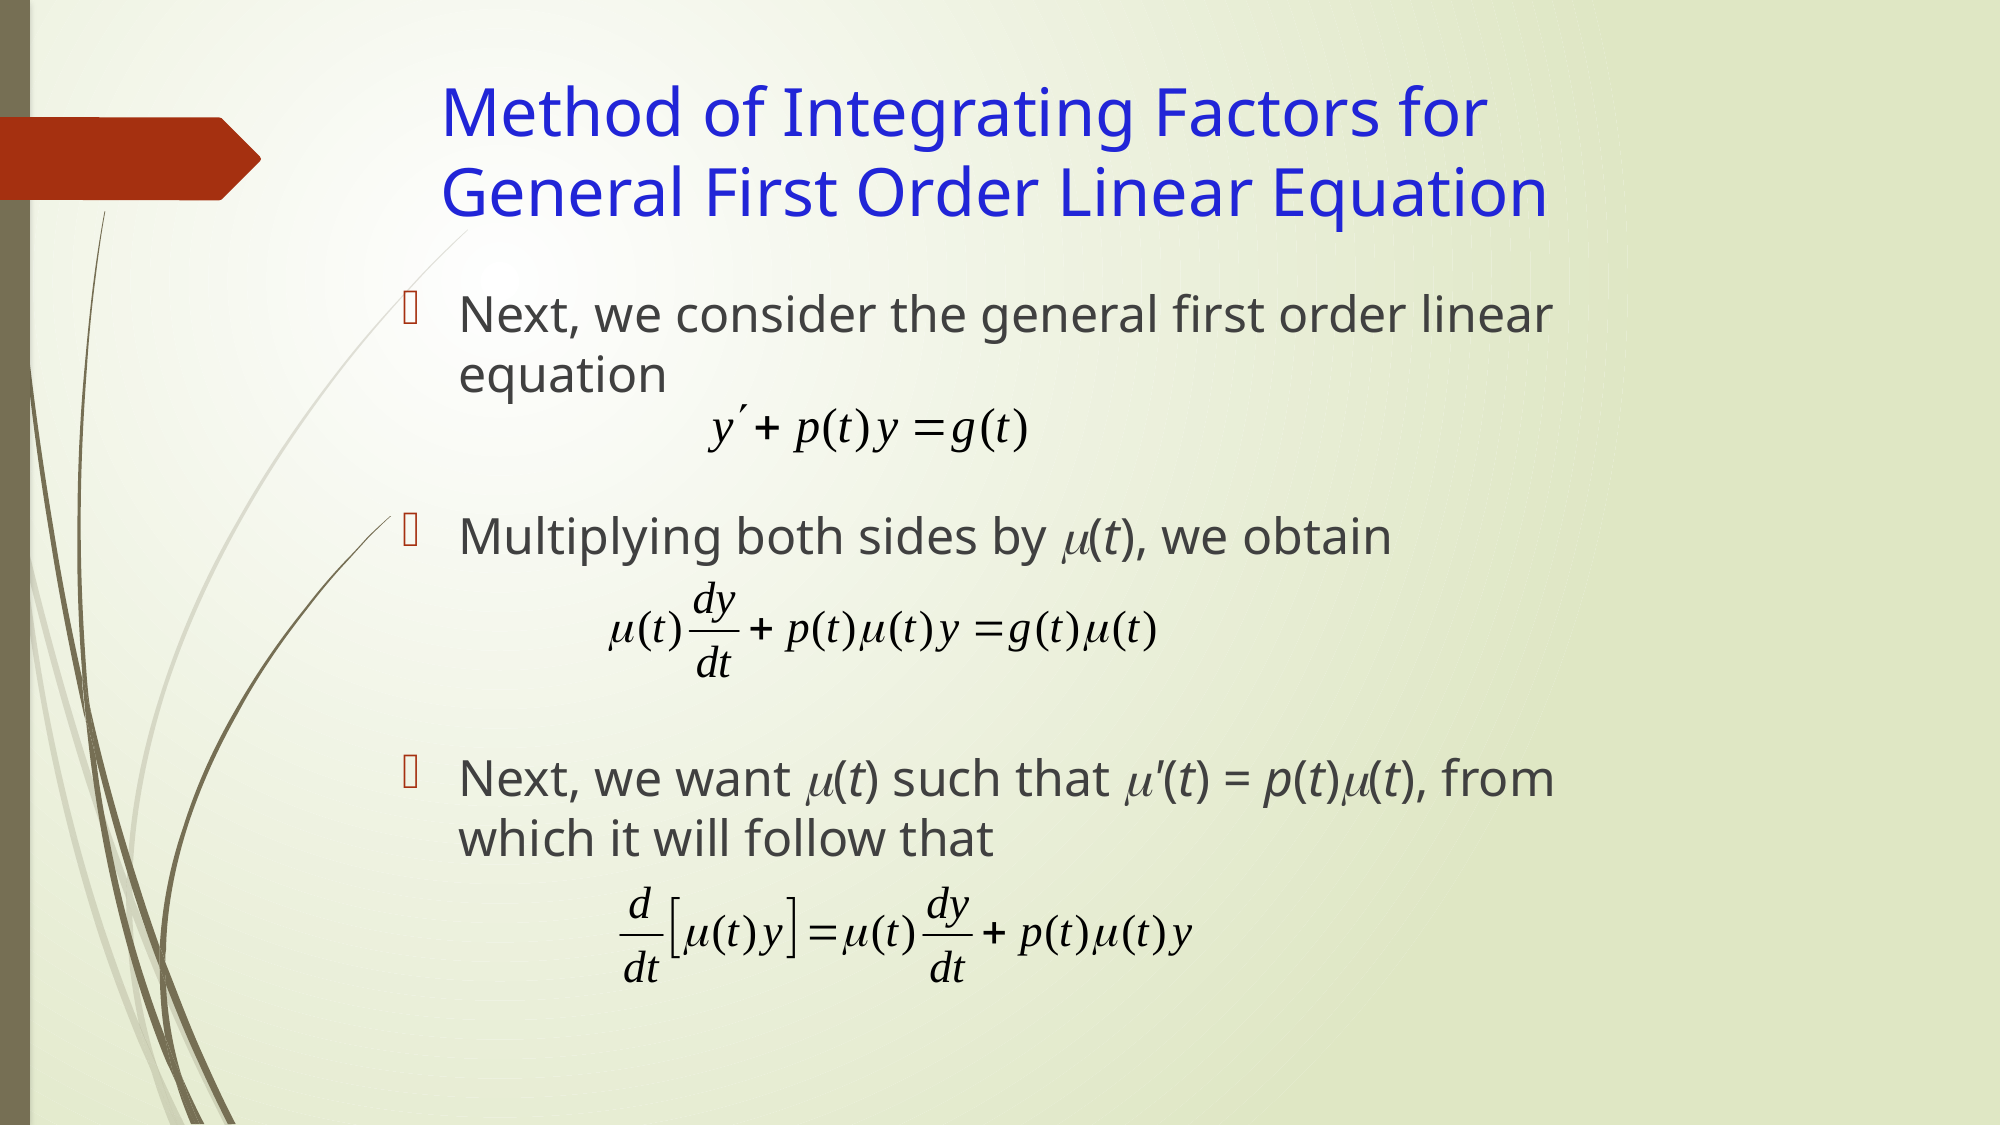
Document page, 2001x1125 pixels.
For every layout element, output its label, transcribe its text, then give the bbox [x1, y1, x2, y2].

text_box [699, 396, 1038, 463]
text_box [599, 570, 1167, 688]
list Next, we consider the general first order linear equation Multiplying both sides by (t), we obtain Next, we want (t) such that '(t) = p(t)(t), from which it will follow that [387, 275, 1675, 1075]
title Method of Integrating Factors for General First Order Linear Equation [425, 62, 1713, 250]
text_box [612, 874, 1201, 993]
